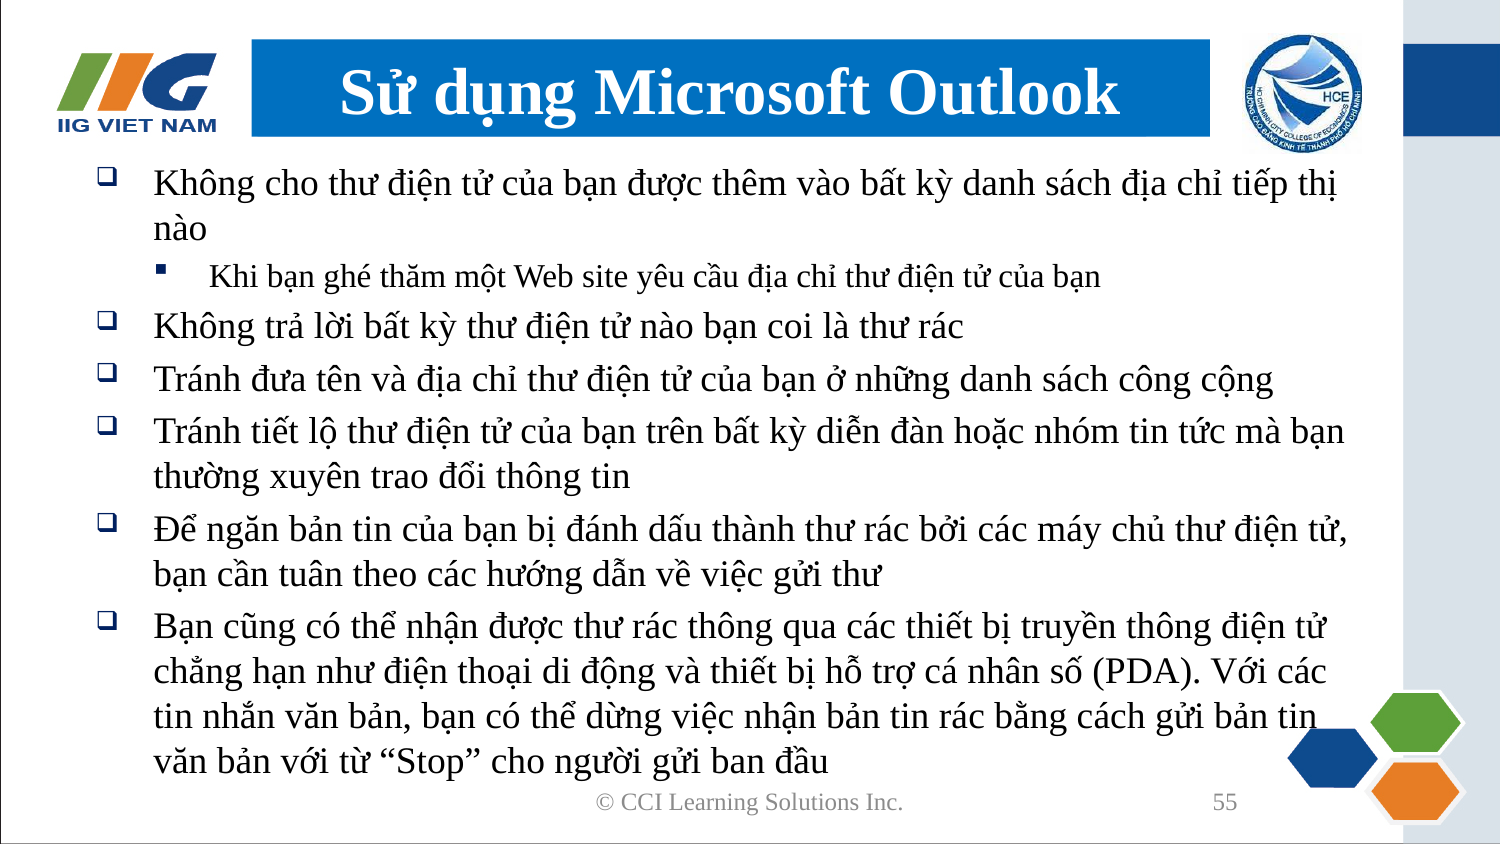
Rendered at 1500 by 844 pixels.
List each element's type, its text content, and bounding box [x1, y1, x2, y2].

slide_number 55 [1050, 778, 1400, 823]
title Sử dụng Microsoft Outlook [251, 39, 1210, 137]
list Không cho thư điện tử của bạn được thêm vào bất kỳ danh sách địa chỉ tiếp thị nào Khi bạn ghé thăm một Web site yêu cầu địa chỉ thư điện tử của bạn Không trả lời bất kỳ thư điện tử nào bạn coi là thư rác Tránh đưa tên và địa chỉ thư điện tử của bạn ở những danh sách công cộng Tránh tiết lộ thư điện tử của bạn trên bất kỳ diễn đàn hoặc nhóm tin tức mà bạn thường xuyên trao đổi thông tin Để ngăn bản tin của bạn bị đánh dấu thành thư rác bởi các máy chủ thư điện tử, bạn cần tuân theo các hướng dẫn về việc gửi thư Bạn cũng có thể nhận được thư rác thông qua các thiết bị truyền thông điện tử chẳng hạn như điện thoại di động và thiết bị hỗ trợ cá nhân số (PDA). Với các tin nhắn văn bản, bạn có thể dừng việc nhận bản tin rác bằng cách gửi bản tin văn bản với từ “Stop” cho người gửi ban đầu [25, 150, 1381, 791]
picture [0, 0, 1500, 844]
footer © CCI Learning Solutions Inc. [512, 778, 988, 823]
